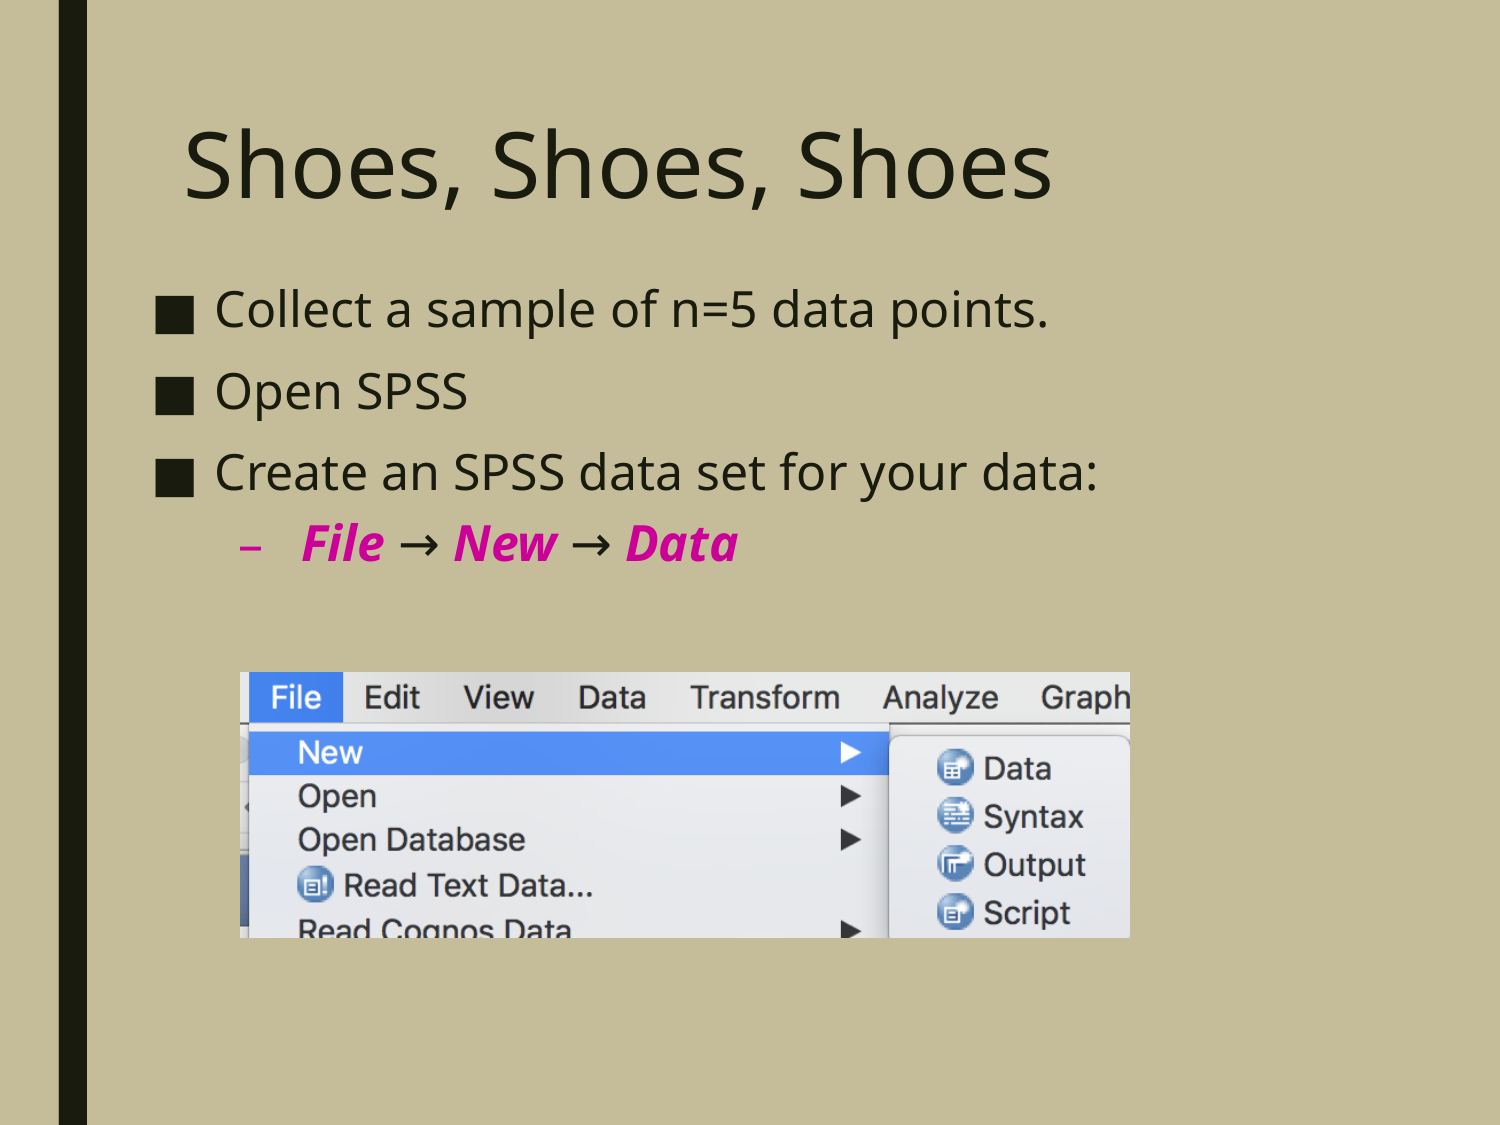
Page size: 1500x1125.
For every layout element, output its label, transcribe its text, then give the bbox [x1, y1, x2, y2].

picture [240, 672, 1130, 938]
title Shoes, Shoes, Shoes [168, 112, 1351, 275]
list Collect a sample of n=5 data points. Open SPSS Create an SPSS data set for your data: File → New → Data [136, 275, 1364, 696]
